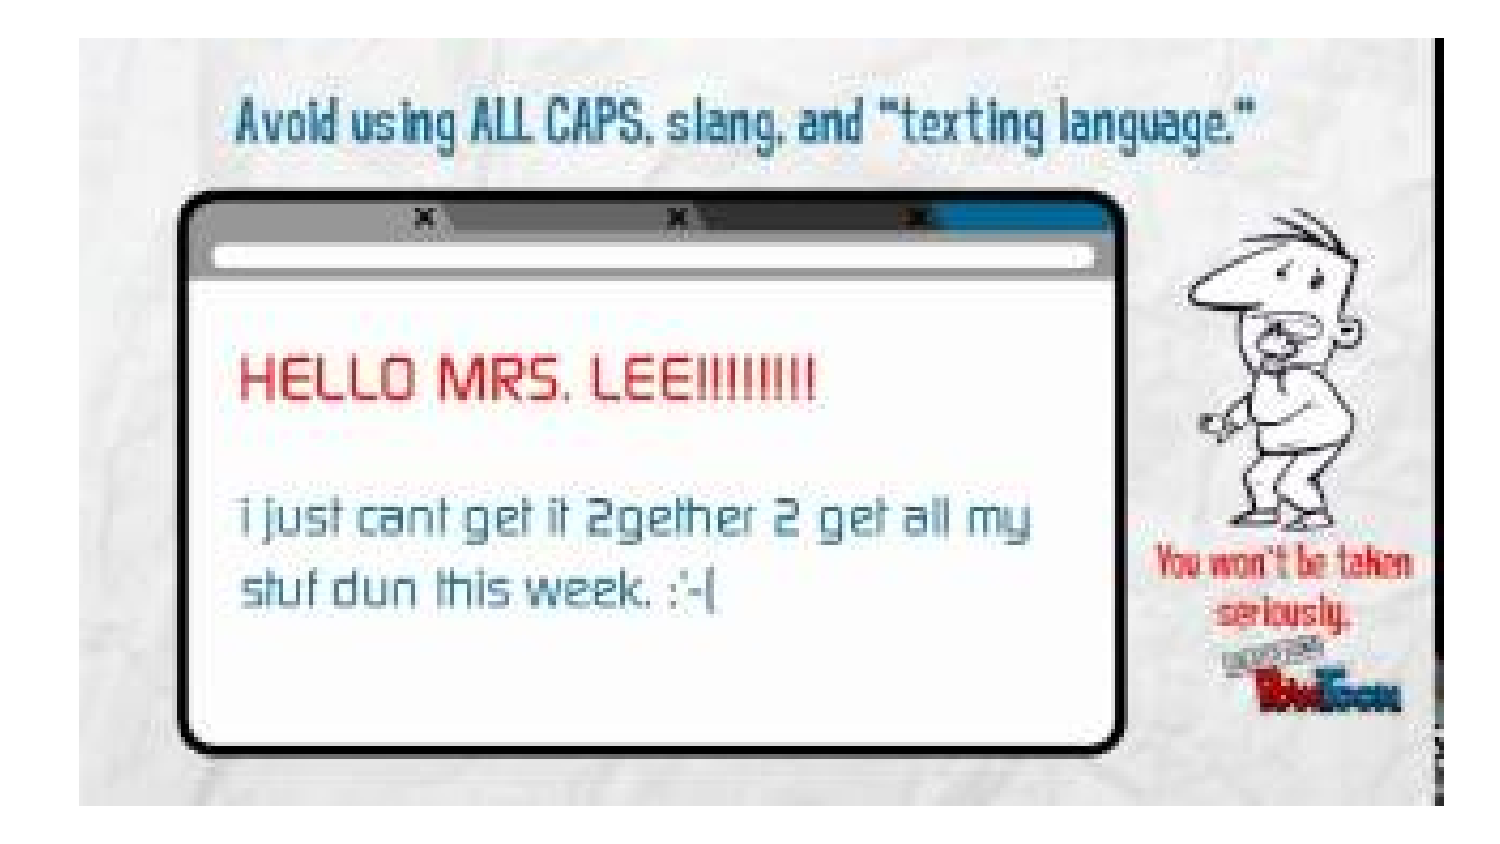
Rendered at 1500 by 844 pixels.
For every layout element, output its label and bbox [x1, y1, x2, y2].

picture [78, 38, 1444, 806]
